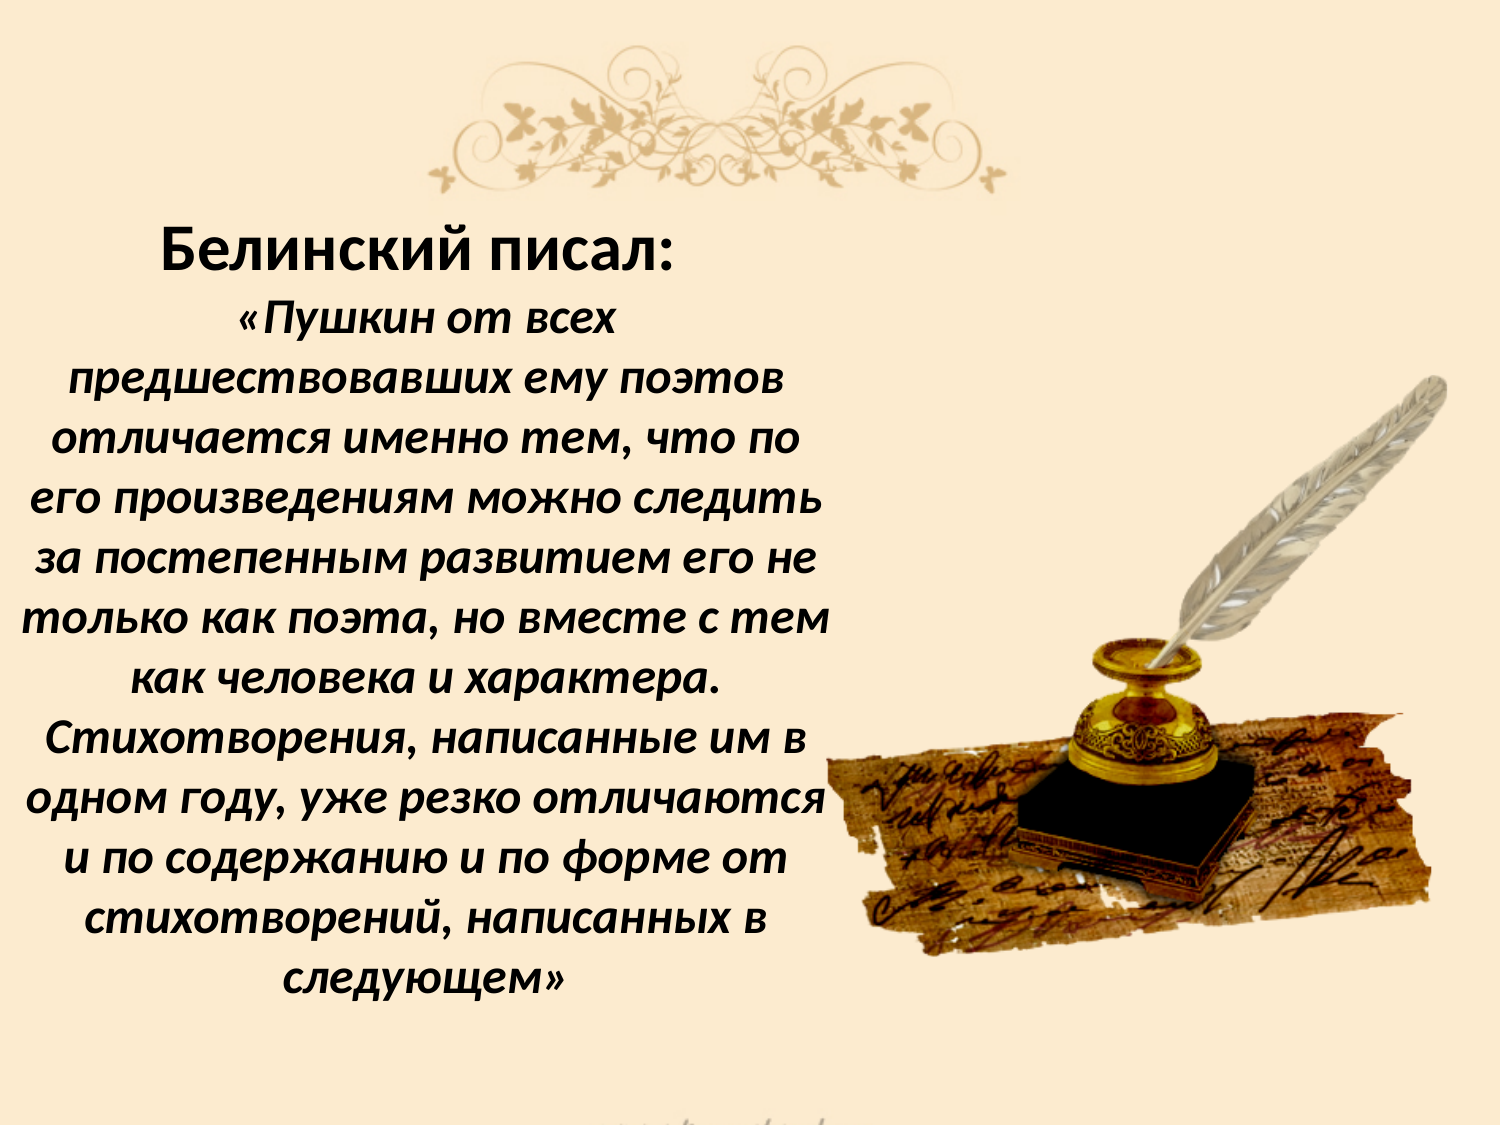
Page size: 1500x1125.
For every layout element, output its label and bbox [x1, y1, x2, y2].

list [0, 0, 1500, 1125]
picture [786, 302, 1500, 1016]
